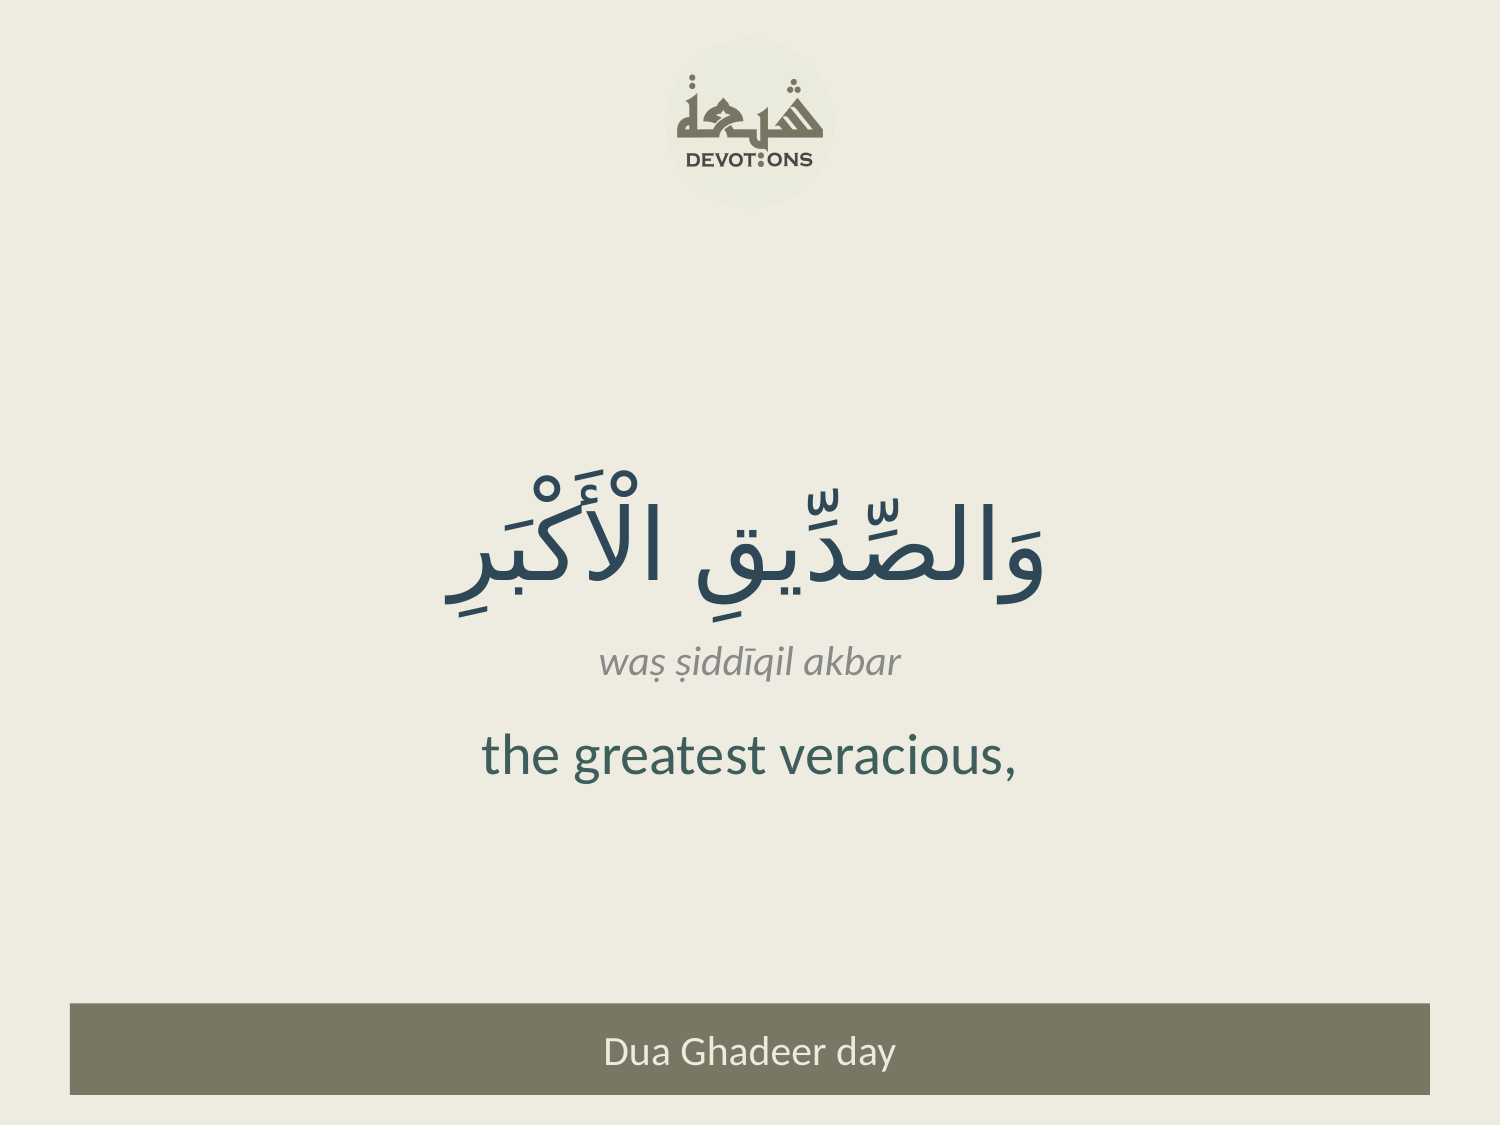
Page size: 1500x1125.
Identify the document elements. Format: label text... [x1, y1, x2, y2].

picture [656, 29, 844, 203]
list وَالصِّدِّيقِ الْأَكْبَرِ waṣ ṣiddīqil akbar the greatest veracious, [69, 203, 1430, 1003]
list Dua Ghadeer day [69, 1003, 1430, 1095]
